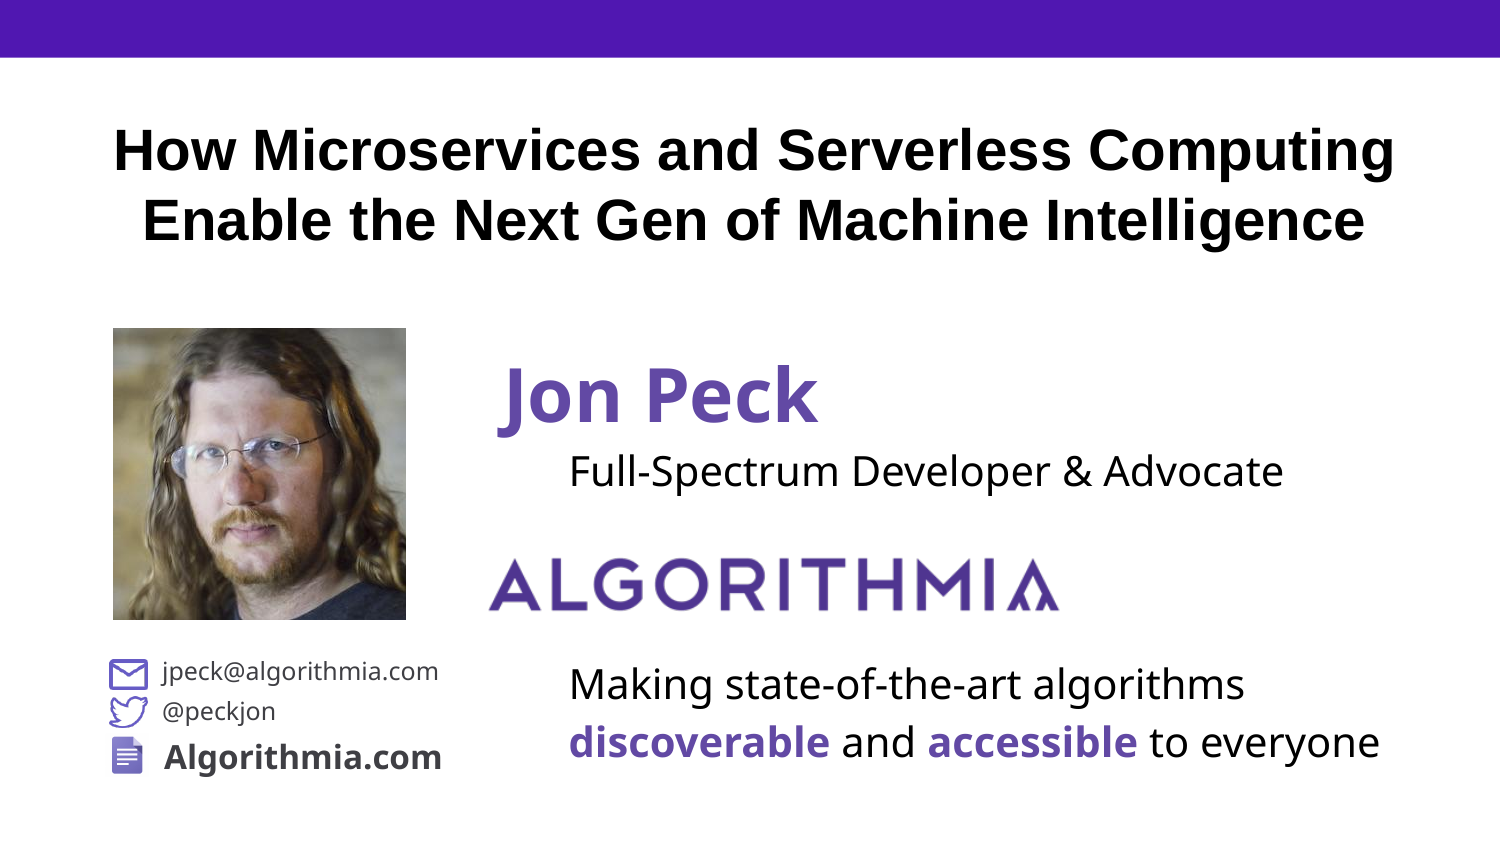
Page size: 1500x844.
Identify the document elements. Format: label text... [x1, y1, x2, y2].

text_box jpeck@algorithmia.com [162, 655, 495, 686]
text_box Jon Peck [488, 318, 1372, 432]
picture [109, 659, 149, 691]
picture [113, 328, 406, 621]
picture [108, 696, 148, 729]
text_box Algorithmia.com [164, 740, 468, 772]
picture [105, 733, 149, 777]
text_box @peckjon [162, 695, 436, 726]
title How Microservices and Serverless Computing Enable the Next Gen of Machine Intelligence [46, 83, 1464, 282]
picture [487, 554, 1063, 614]
text_box Full-Spectrum Developer & Advocate [553, 422, 1437, 535]
text_box [0, 0, 1500, 58]
text_box Making state-of-the-art algorithms discoverable and accessible to everyone [553, 635, 1437, 789]
